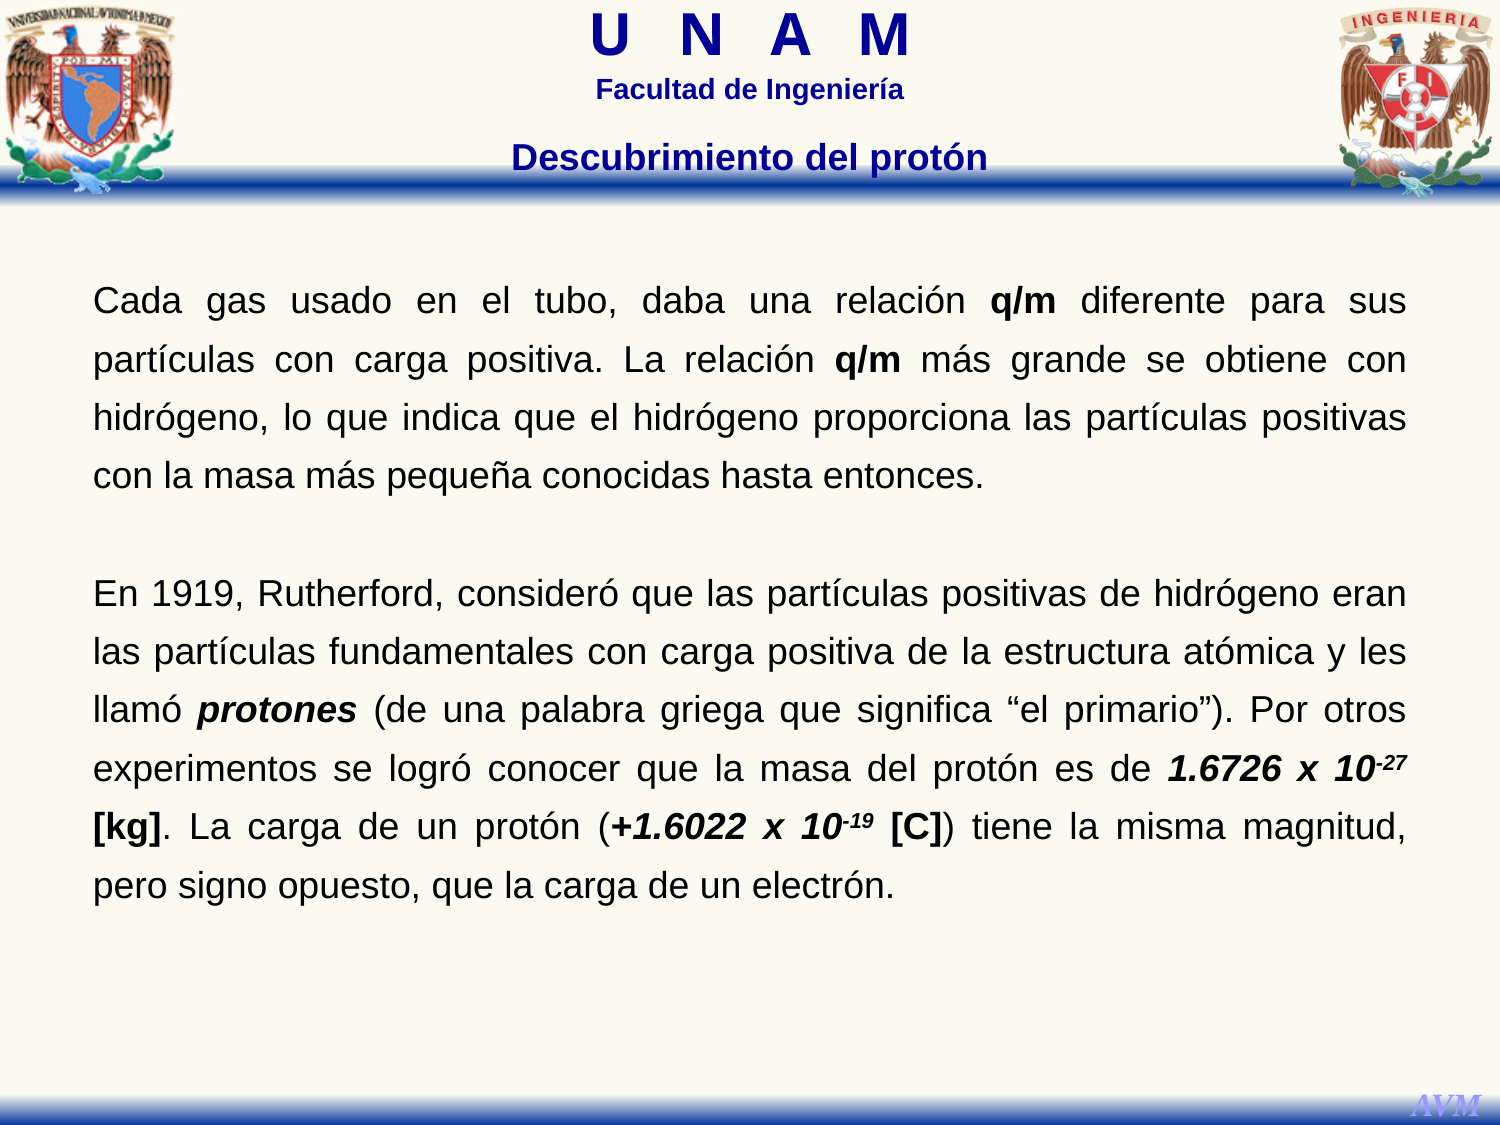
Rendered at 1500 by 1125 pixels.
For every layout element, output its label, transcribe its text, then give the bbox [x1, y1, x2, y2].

text_box Descubrimiento del protón [425, 125, 1075, 186]
picture [2, 0, 180, 197]
text_box Cada gas usado en el tubo, daba una relación q/m diferente para sus partículas con carga positiva. La relación q/m más grande se obtiene con hidrógeno, lo que indica que el hidrógeno proporciona las partículas positivas con la masa más pequeña conocidas hasta entonces. En 1919, Rutherford, consideró que las partículas positivas de hidrógeno eran las partículas fundamentales con carga positiva de la estructura atómica y les llamó protones (de una palabra griega que significa “el primario”). Por otros experimentos se logró conocer que la masa del protón es de 1.6726 x 10-27 [kg]. La carga de un protón (+1.6022 x 10-19 [C]) tiene la misma magnitud, pero signo opuesto, que la carga de un electrón. [78, 255, 1422, 914]
picture [1333, 0, 1498, 206]
